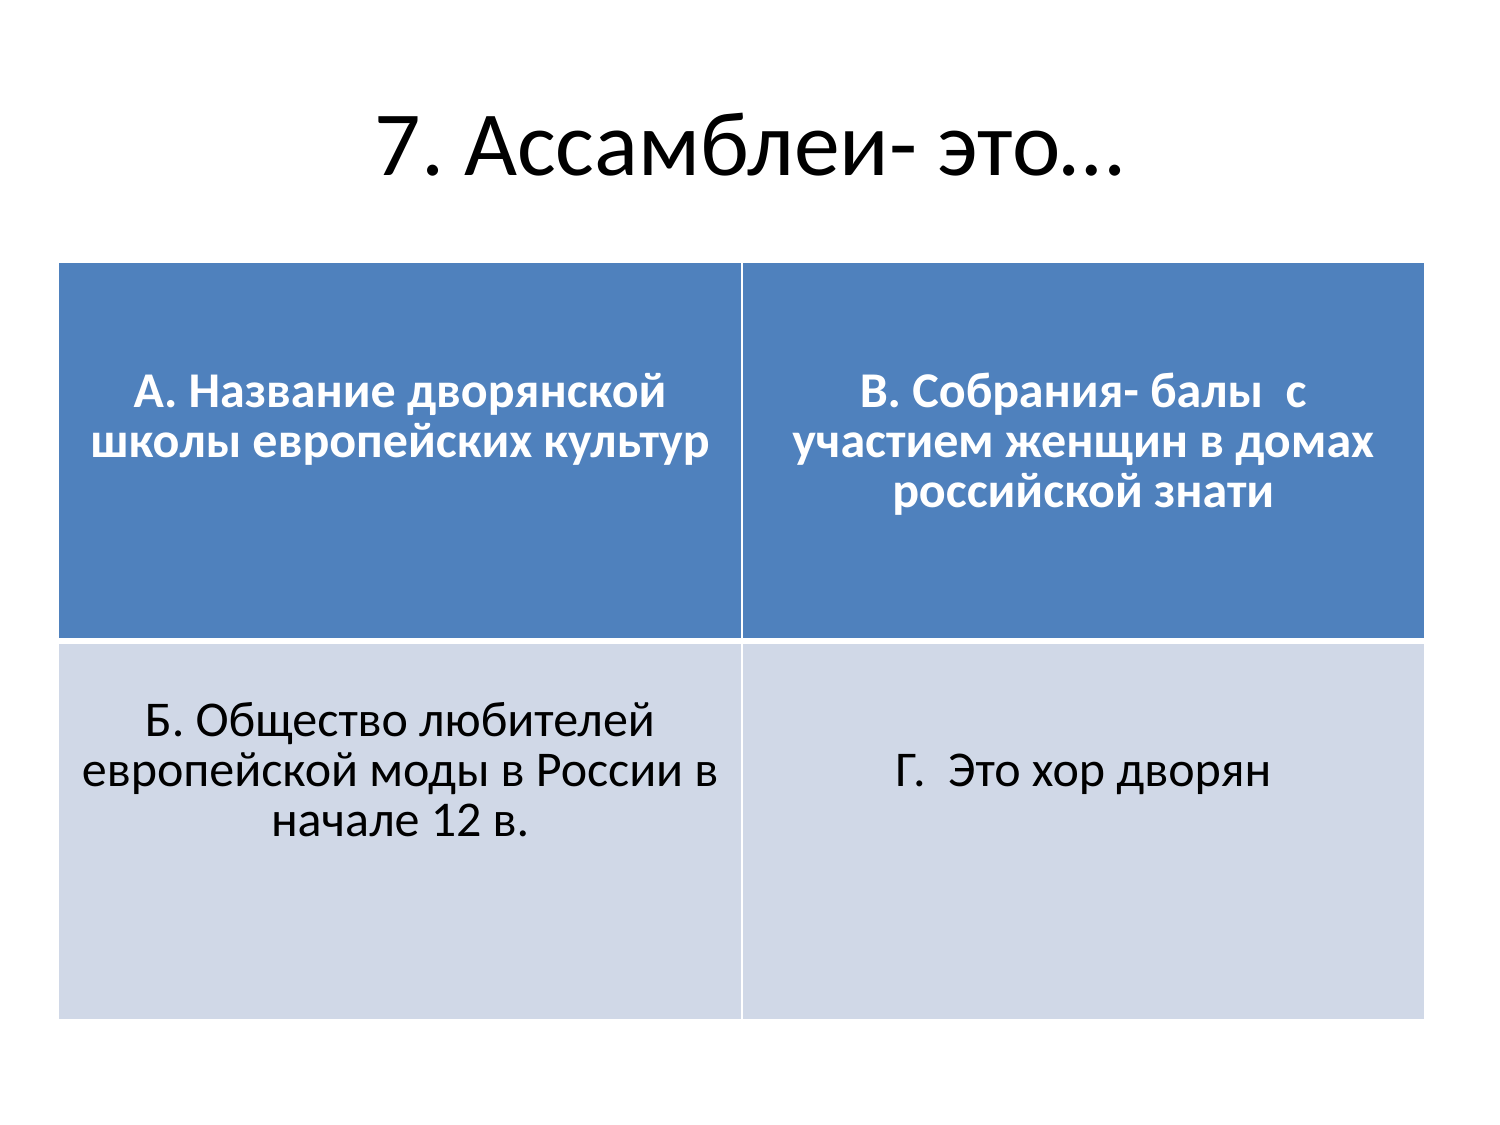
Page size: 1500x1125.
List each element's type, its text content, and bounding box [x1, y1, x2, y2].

table_cell Б. Общество любителей европейской моды в России в начале 12 в. [59, 644, 741, 1019]
table_cell Г. Это хор дворян [743, 644, 1424, 1019]
table_header В. Собрания- балы с участием женщин в домах российской знати [743, 263, 1424, 638]
table_header А. Название дворянской школы европейских культур [59, 263, 741, 638]
title 7. Ассамблеи- это… [75, 45, 1425, 233]
